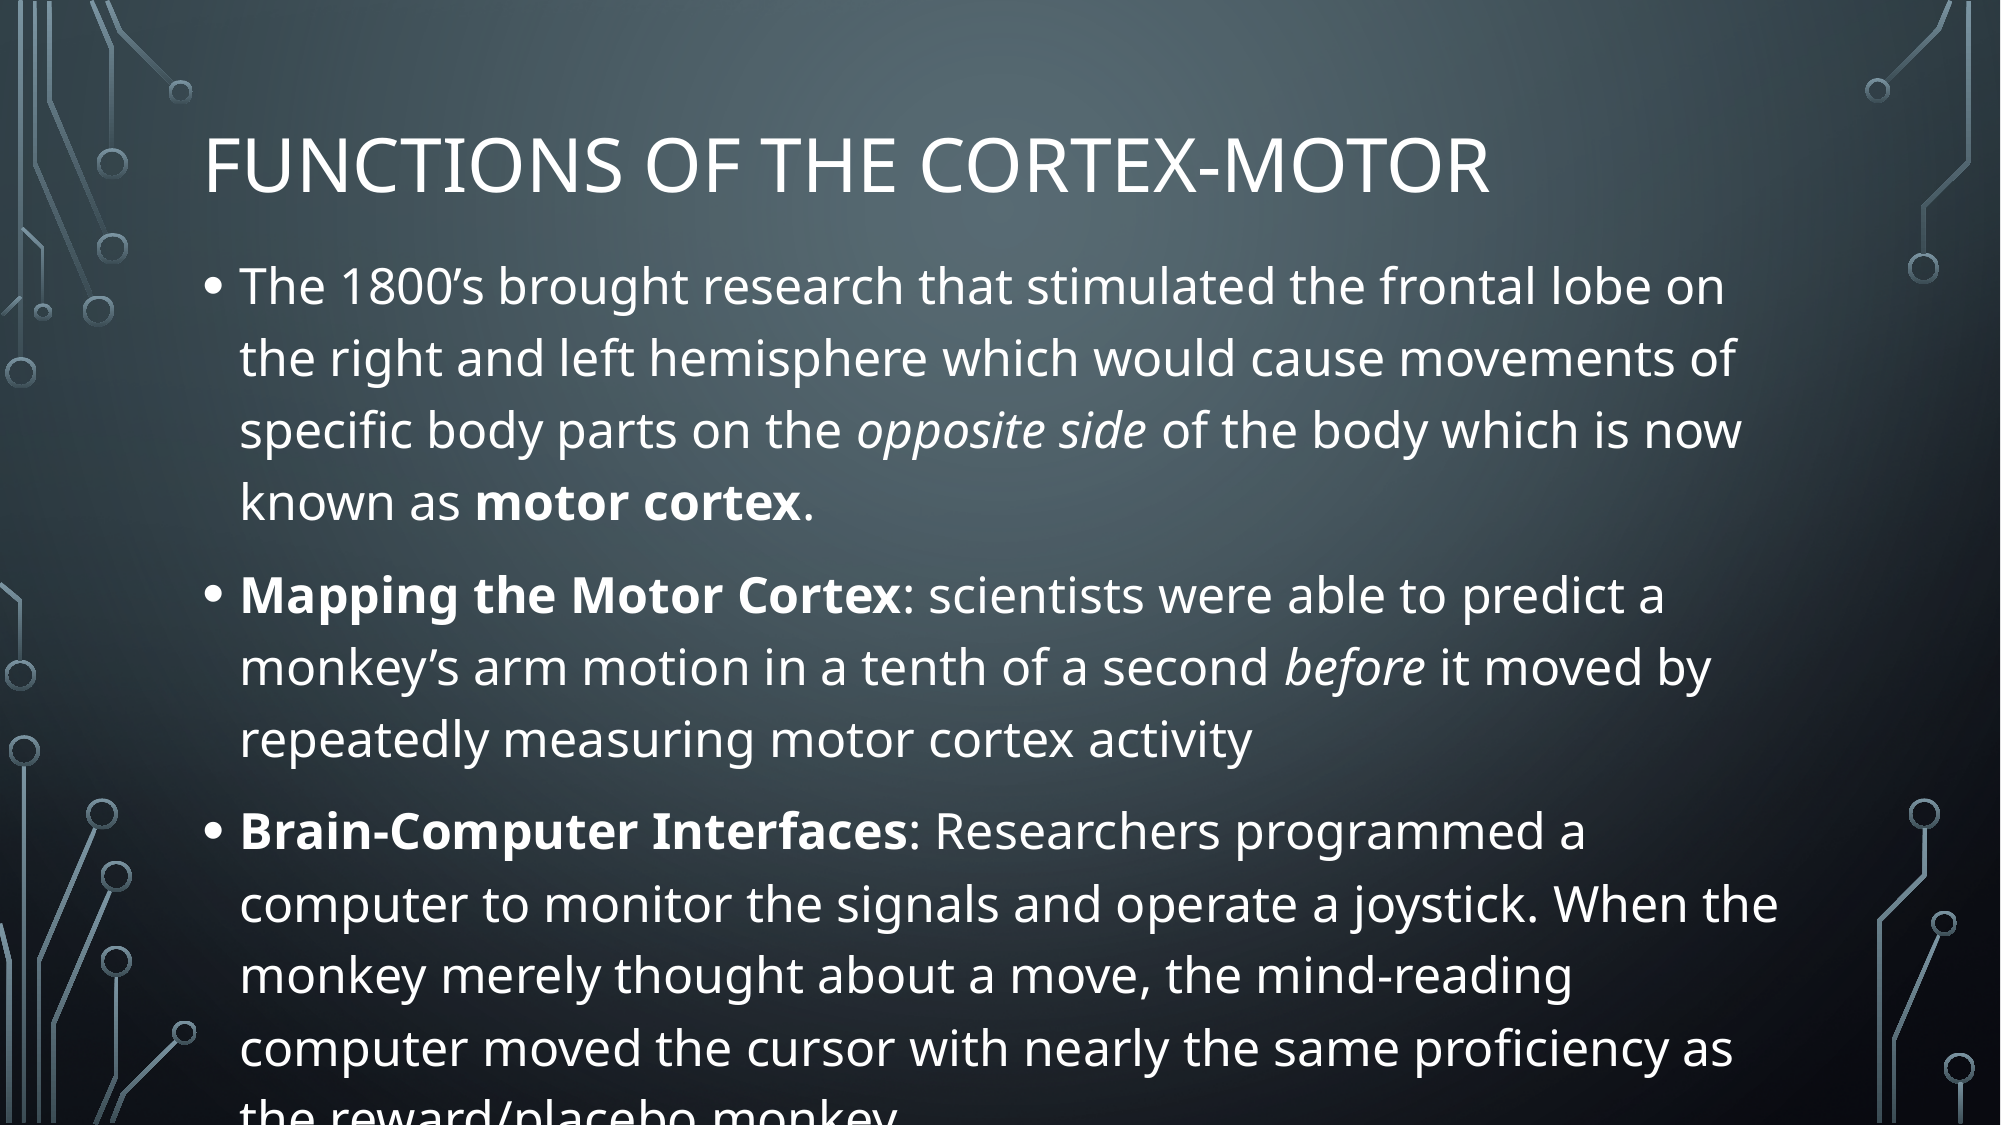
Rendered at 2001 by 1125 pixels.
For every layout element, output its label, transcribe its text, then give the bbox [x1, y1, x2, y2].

list The 1800’s brought research that stimulated the frontal lobe on the right and left hemisphere which would cause movements of specific body parts on the opposite side of the body which is now known as motor cortex. Mapping the Motor Cortex: scientists were able to predict a monkey’s arm motion in a tenth of a second before it moved by repeatedly measuring motor cortex activity Brain-Computer Interfaces: Researchers programmed a computer to monitor the signals and operate a joystick. When the monkey merely thought about a move, the mind-reading computer moved the cursor with nearly the same proficiency as the reward/placebo monkey [187, 234, 1813, 1043]
title Functions of the Cortex-Motor [187, 101, 1813, 234]
